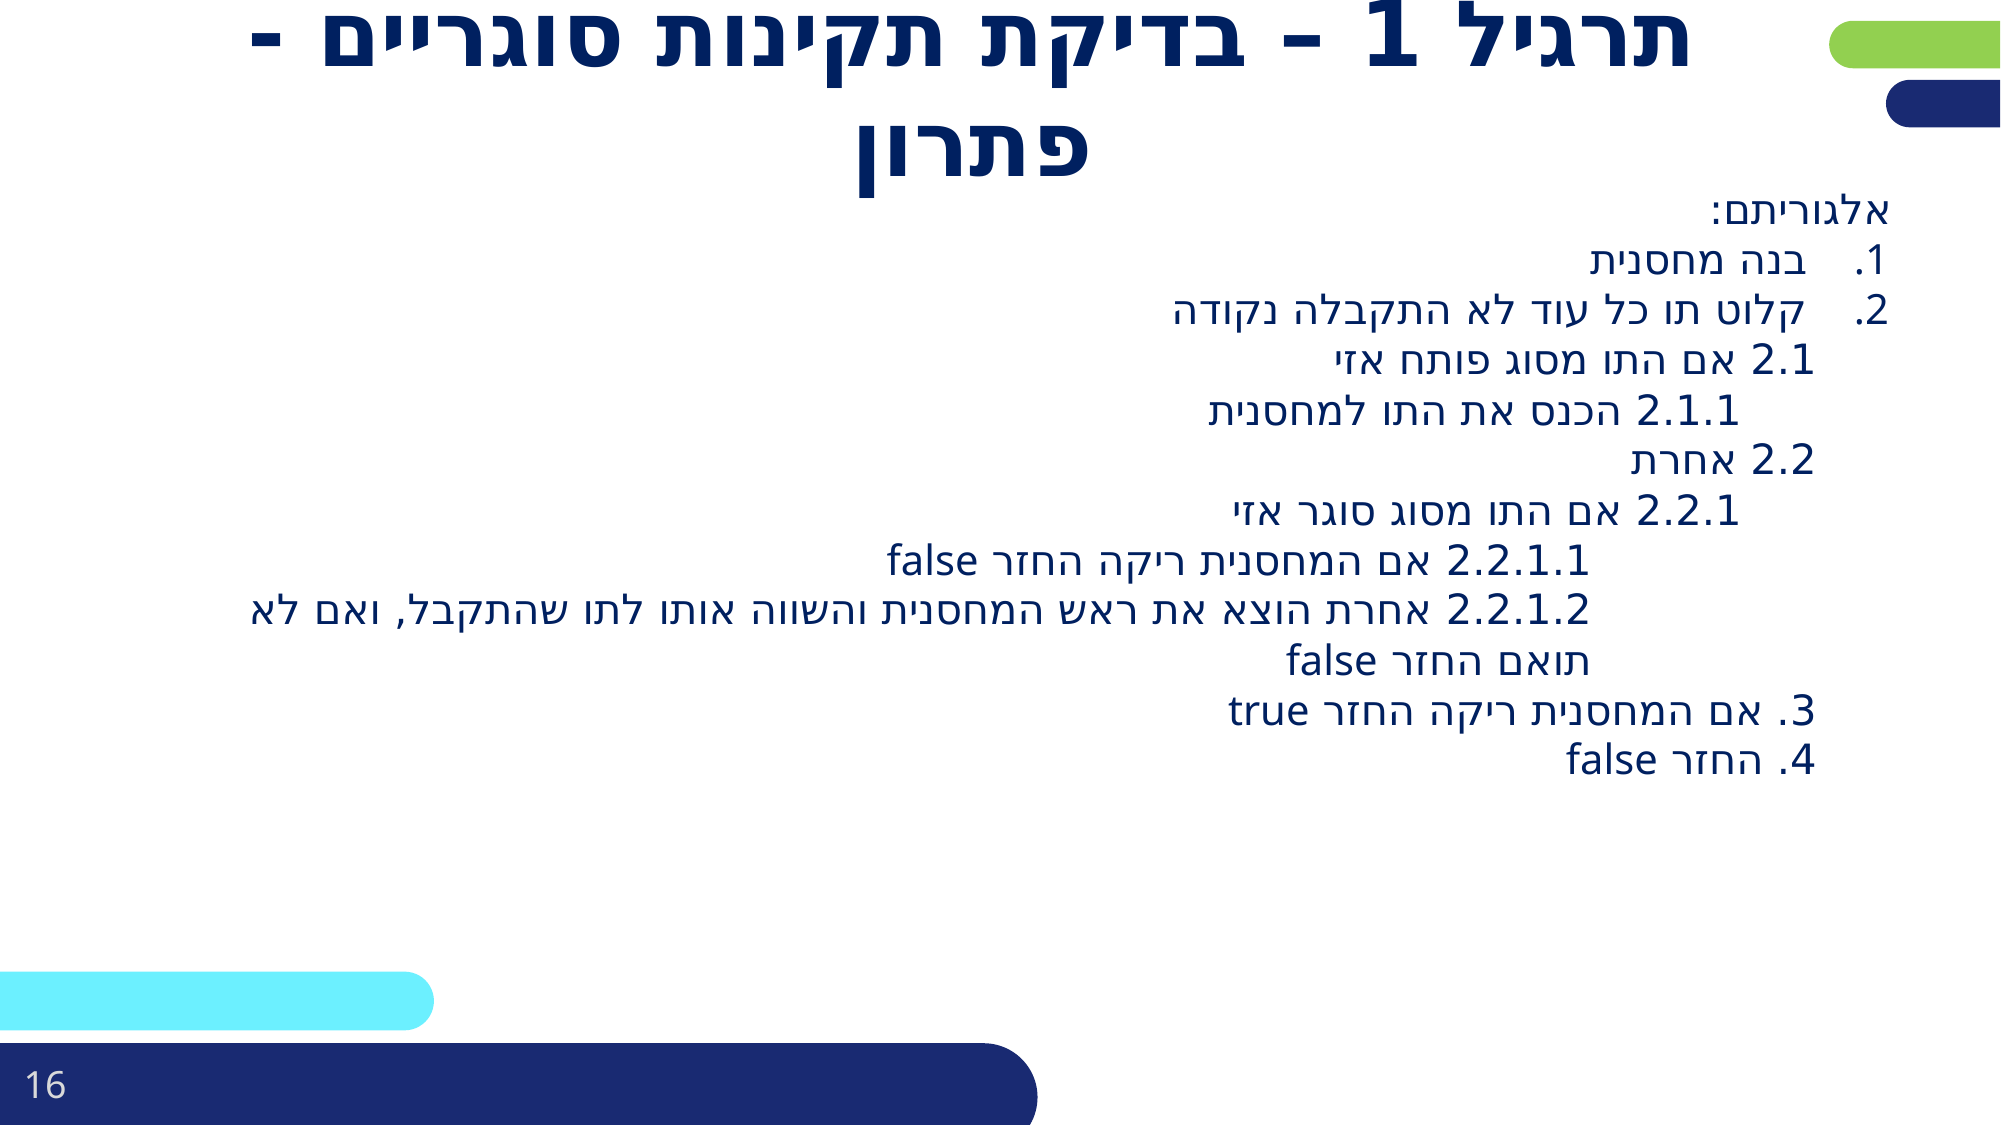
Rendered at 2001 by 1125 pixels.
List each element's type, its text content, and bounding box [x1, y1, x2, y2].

text_box אלגוריתם: בנה מחסנית קלוט תו כל עוד לא התקבלה נקודה 2.1 אם התו מסוג פותח אזי 2.1.1 הכנס את התו למחסנית 2.2 אחרת 2.2.1 אם התו מסוג סוגר אזי 2.2.1.1 אם המחסנית ריקה החזר false 2.2.1.2 אחרת הוצא את ראש המחסנית והשווה אותו לתו שהתקבל, ואם לא תואם החזר false 3. אם המחסנית ריקה החזר true 4. החזר false [131, 175, 1907, 791]
title תרגיל 1 – בדיקת תקינות סוגריים - פתרון [168, 25, 1776, 144]
